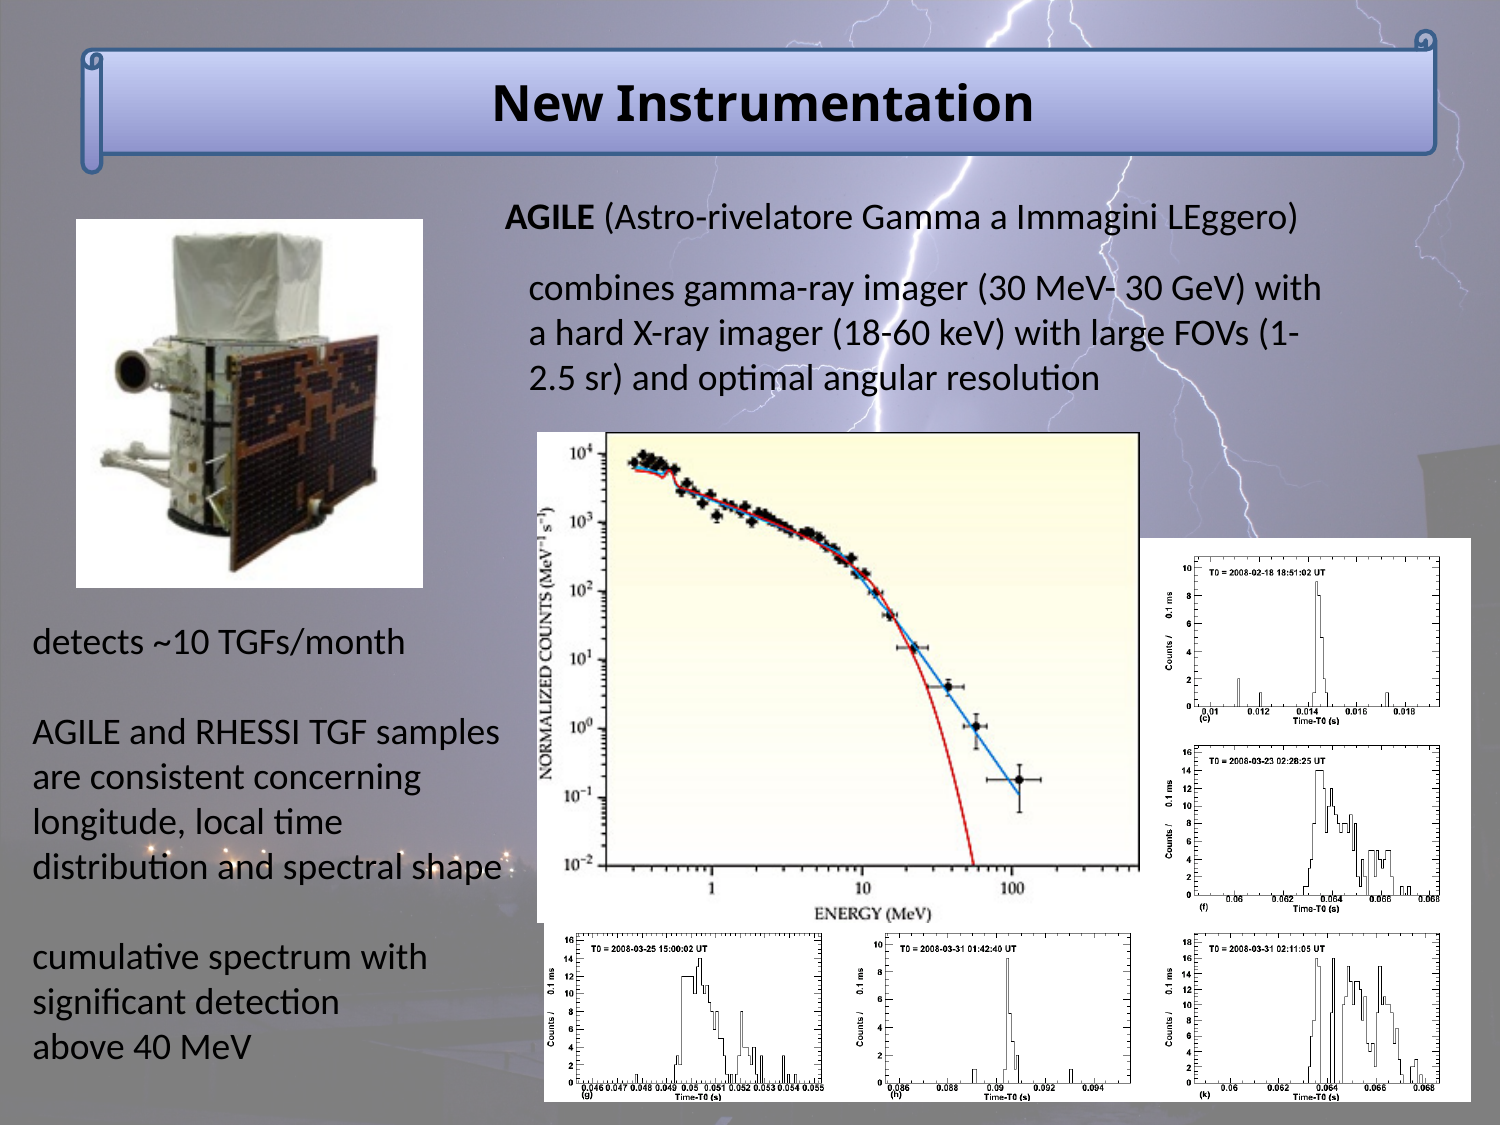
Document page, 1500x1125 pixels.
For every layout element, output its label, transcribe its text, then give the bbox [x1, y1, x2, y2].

text_box AGILE (Astro‐rivelatore Gamma a Immagini LEggero) [490, 184, 1341, 245]
text_box detects ~10 TGFs/month AGILE and RHESSI TGF samples are consistent concerning longitude, local time distribution and spectral shape cumulative spectrum with significant detection above 40 MeV [17, 609, 538, 1075]
text_box combines gamma-ray imager (30 MeV- 30 GeV) with a hard X-ray imager (18-60 keV) with large FOVs (1-2.5 sr) and optimal angular resolution [513, 255, 1341, 405]
picture [76, 219, 423, 588]
text_box New Instrumentation [80, 28, 1438, 175]
picture [537, 432, 1471, 1102]
